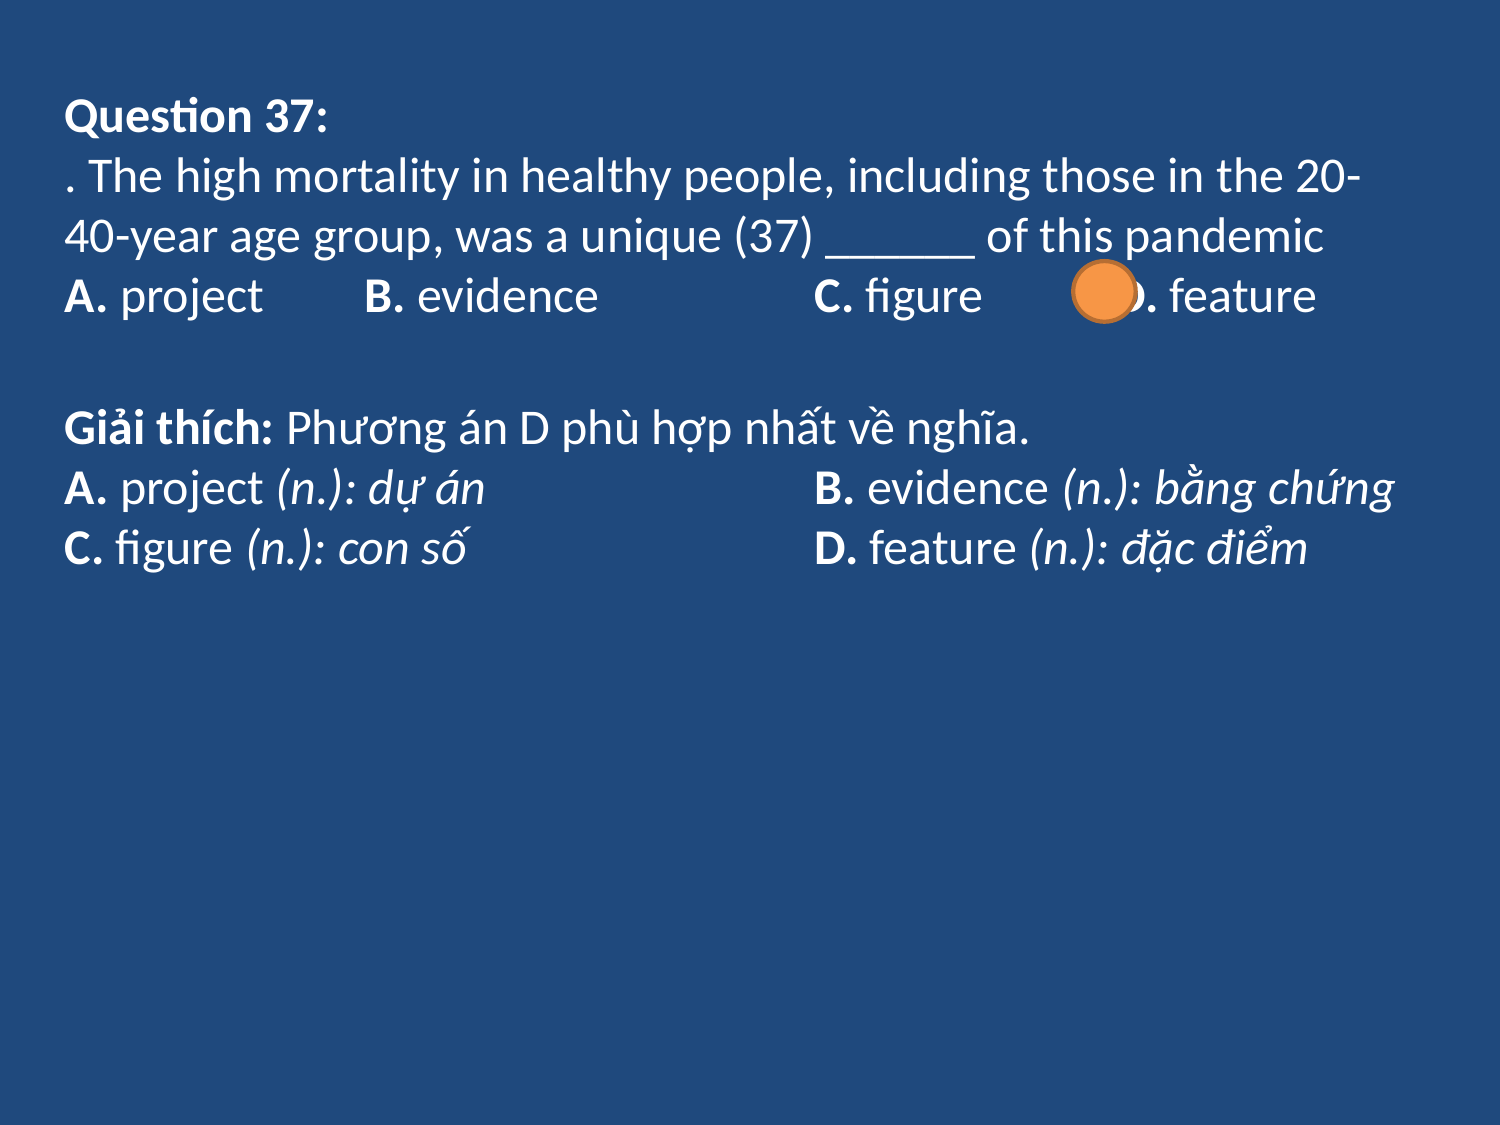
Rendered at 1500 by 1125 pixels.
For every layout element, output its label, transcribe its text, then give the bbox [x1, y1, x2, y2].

text_box Giải thích: Phương án D phù hợp nhất về nghĩa. A. project (n.): dự án B. evidence (n.): bằng chứng C. figure (n.): con số D. feature (n.): đặc điểm [49, 387, 1463, 643]
text_box Question 37: . The high mortality in healthy people, including those in the 20-40-year age group, was a unique (37) ______ of this pandemic A. project B. evidence C. figure D. feature [49, 74, 1413, 387]
text_box [1071, 258, 1138, 324]
